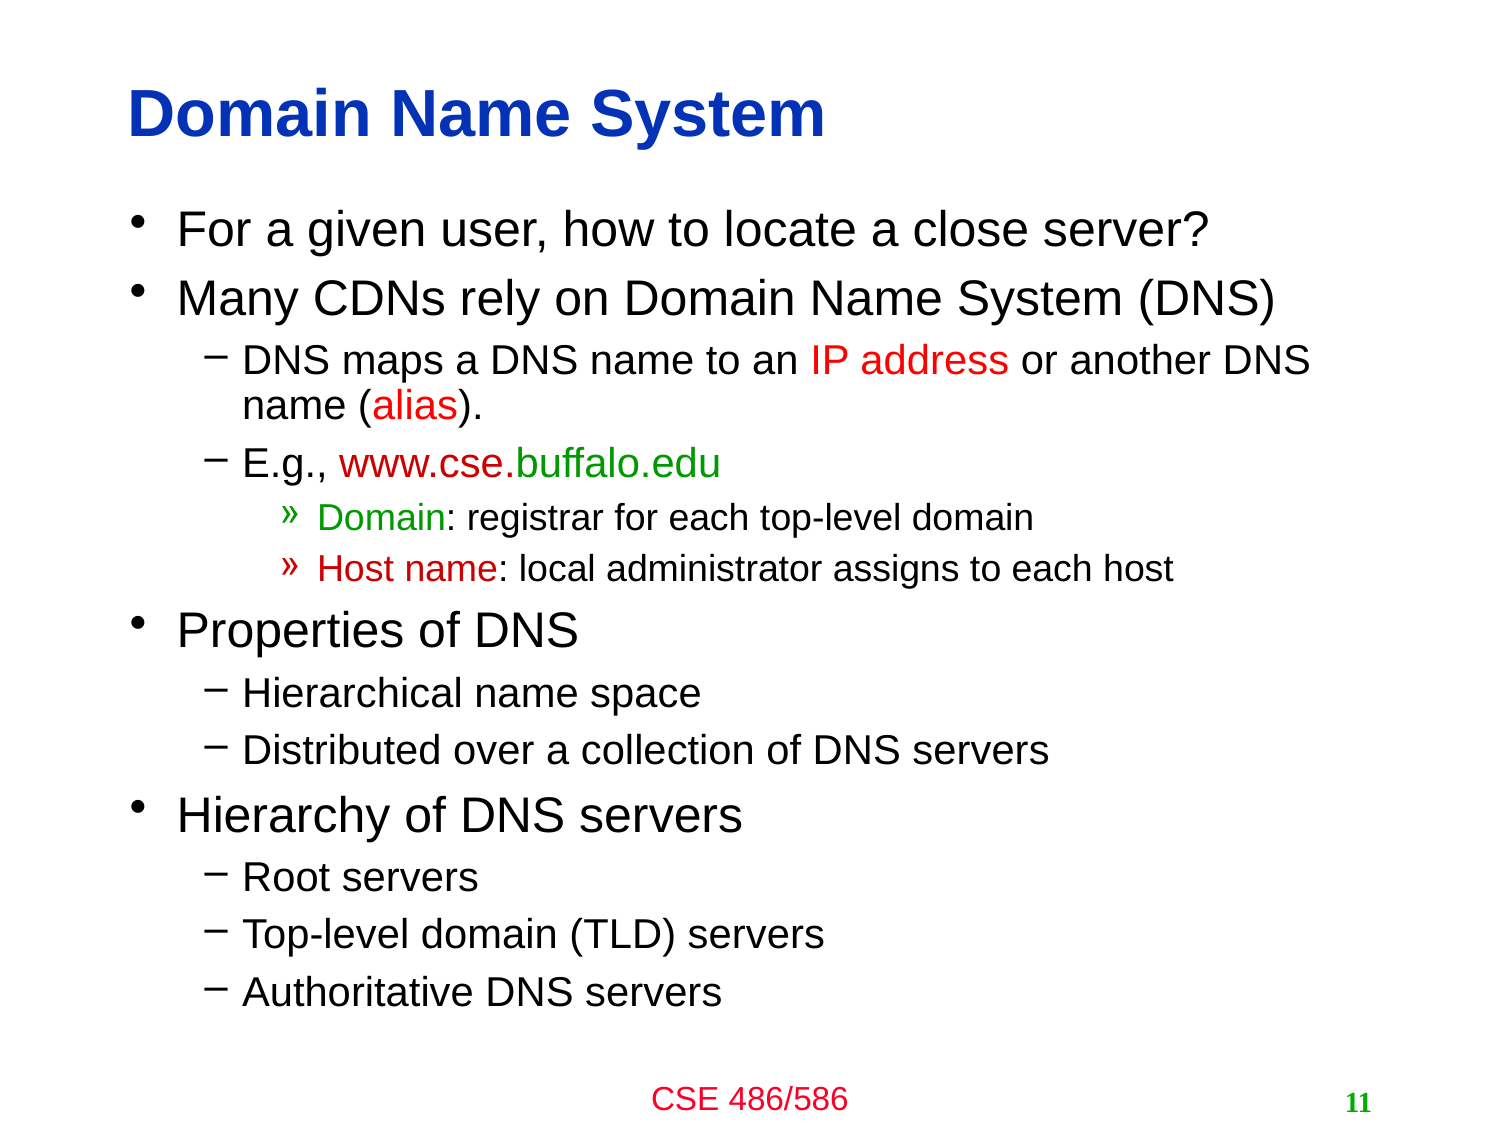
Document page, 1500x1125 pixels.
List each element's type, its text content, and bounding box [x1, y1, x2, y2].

list For a given user, how to locate a close server? Many CDNs rely on Domain Name System (DNS) DNS maps a DNS name to an IP address or another DNS name (alias). E.g., www.cse.buffalo.edu Domain: registrar for each top-level domain Host name: local administrator assigns to each host Properties of DNS Hierarchical name space Distributed over a collection of DNS servers Hierarchy of DNS servers Root servers Top-level domain (TLD) servers Authoritative DNS servers [114, 195, 1376, 1005]
title Domain Name System [112, 53, 1310, 176]
slide_number 11 [1074, 1076, 1388, 1125]
